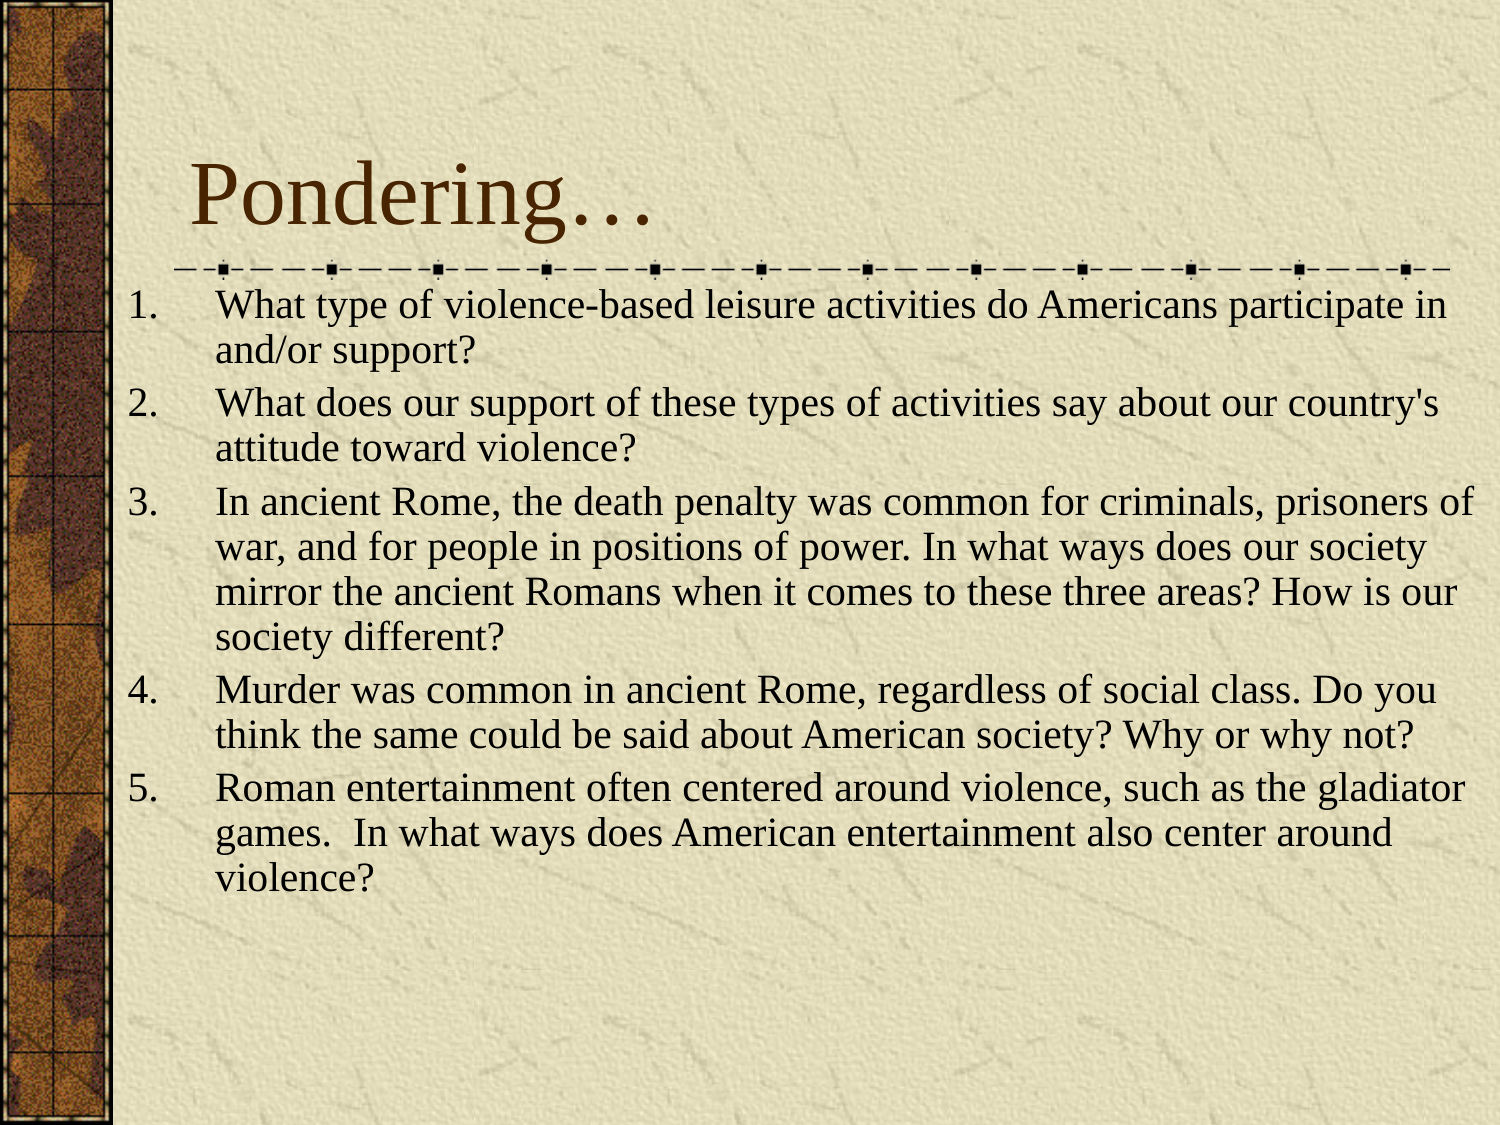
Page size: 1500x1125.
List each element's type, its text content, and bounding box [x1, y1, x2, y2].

list What type of violence-based leisure activities do Americans participate in and/or support? What does our support of these types of activities say about our country's attitude toward violence? In ancient Rome, the death penalty was common for criminals, prisoners of war, and for people in positions of power. In what ways does our society mirror the ancient Romans when it comes to these three areas? How is our society different? Murder was common in ancient Rome, regardless of social class. Do you think the same could be said about American society? Why or why not? Roman entertainment often centered around violence, such as the gladiator games. In what ways does American entertainment also center around violence? [112, 275, 1500, 965]
picture [0, 0, 1500, 1125]
title Pondering… [174, 62, 1450, 250]
